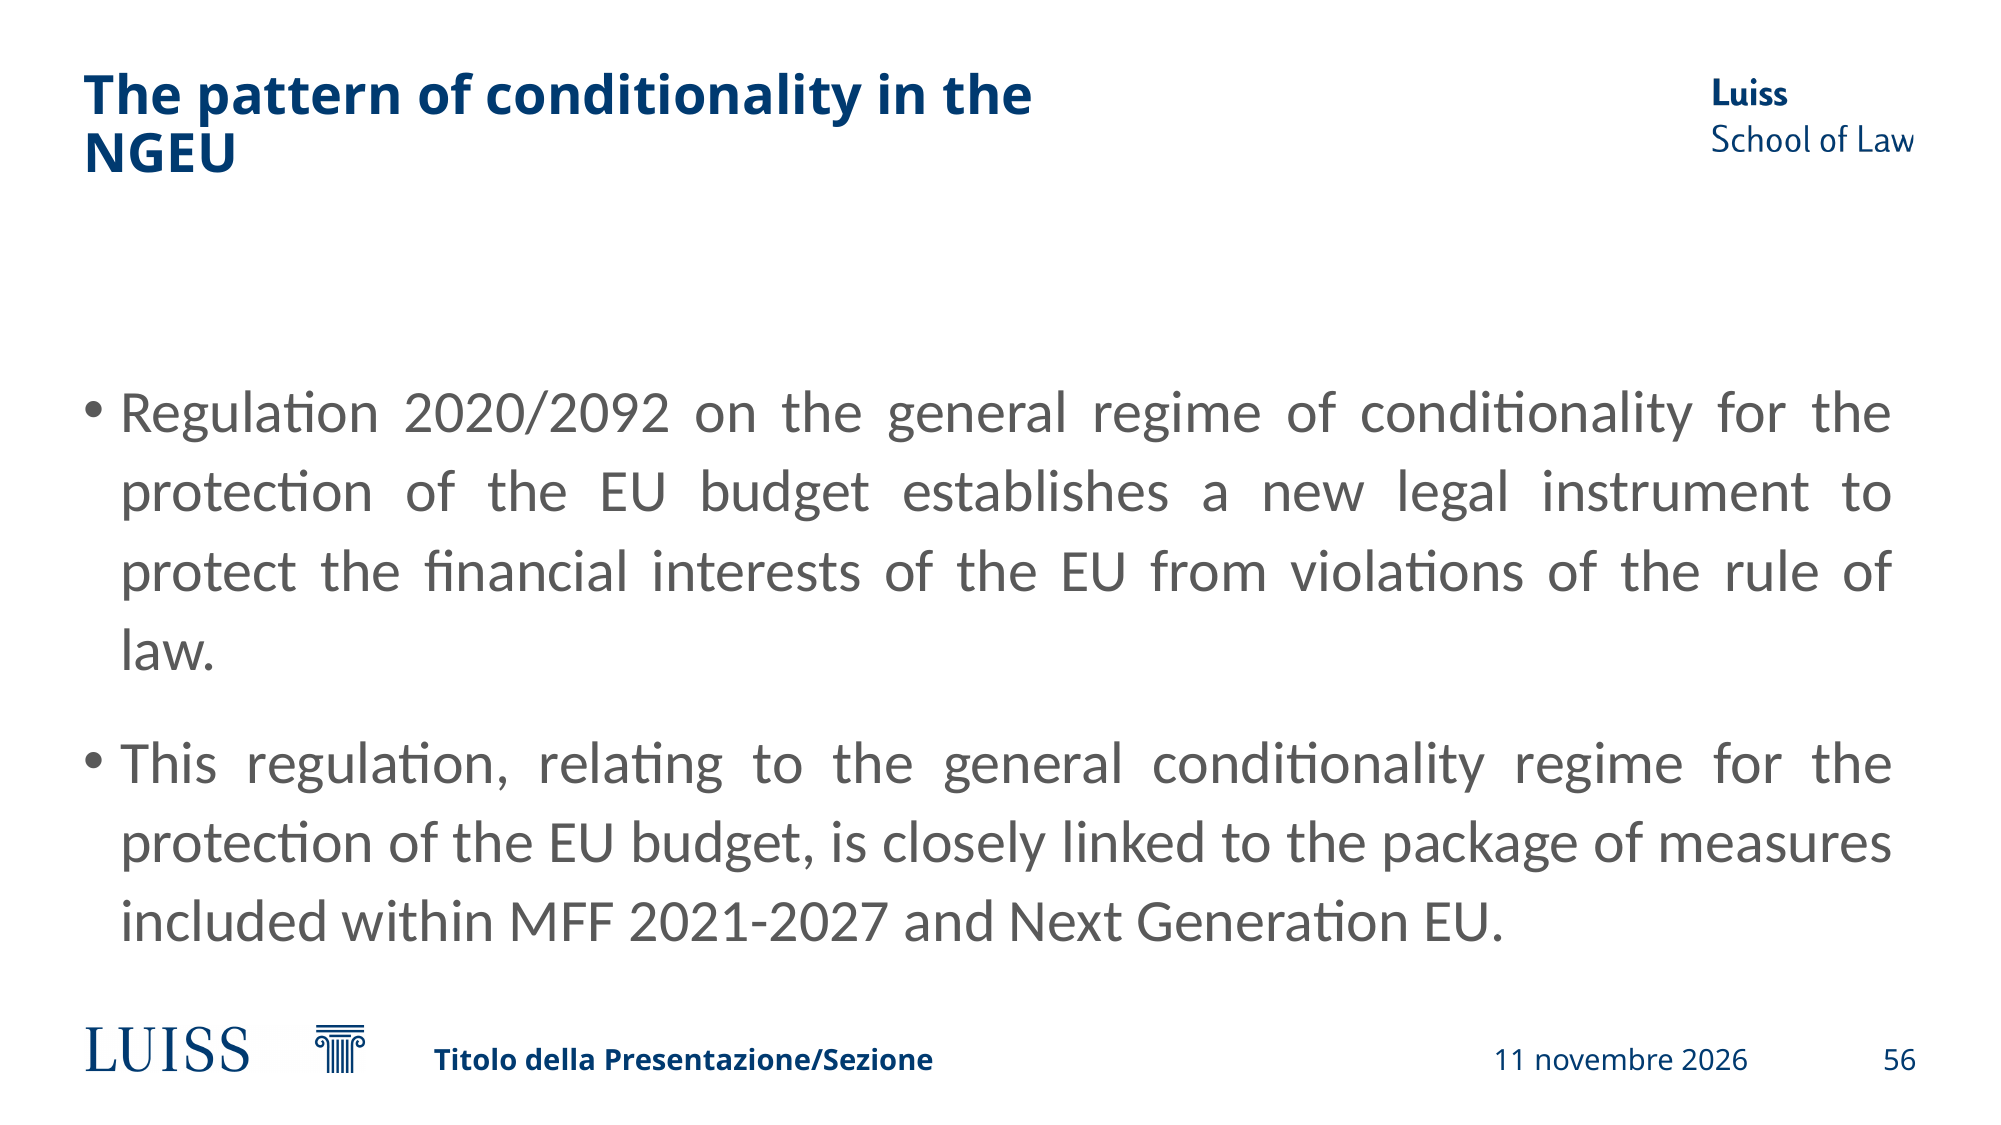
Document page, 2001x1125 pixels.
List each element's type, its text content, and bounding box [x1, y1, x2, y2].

slide_number 19 settembre 2024 [1385, 1021, 1761, 1081]
list Regulation 2020/2092 on the general regime of conditionality for the protection of the EU budget establishes a new legal instrument to protect the financial interests of the EU from violations of the rule of law. This regulation, relating to the general conditionality regime for the protection of the EU budget, is closely linked to the package of measures included within MFF 2021-2027 and Next Generation EU. [68, 252, 1910, 964]
picture [84, 1025, 366, 1073]
title The pattern of conditionality in the NGEU [68, 59, 1215, 223]
slide_number 56 [1787, 1021, 1929, 1081]
footer Titolo della Presentazione/Sezione [422, 1021, 1359, 1081]
